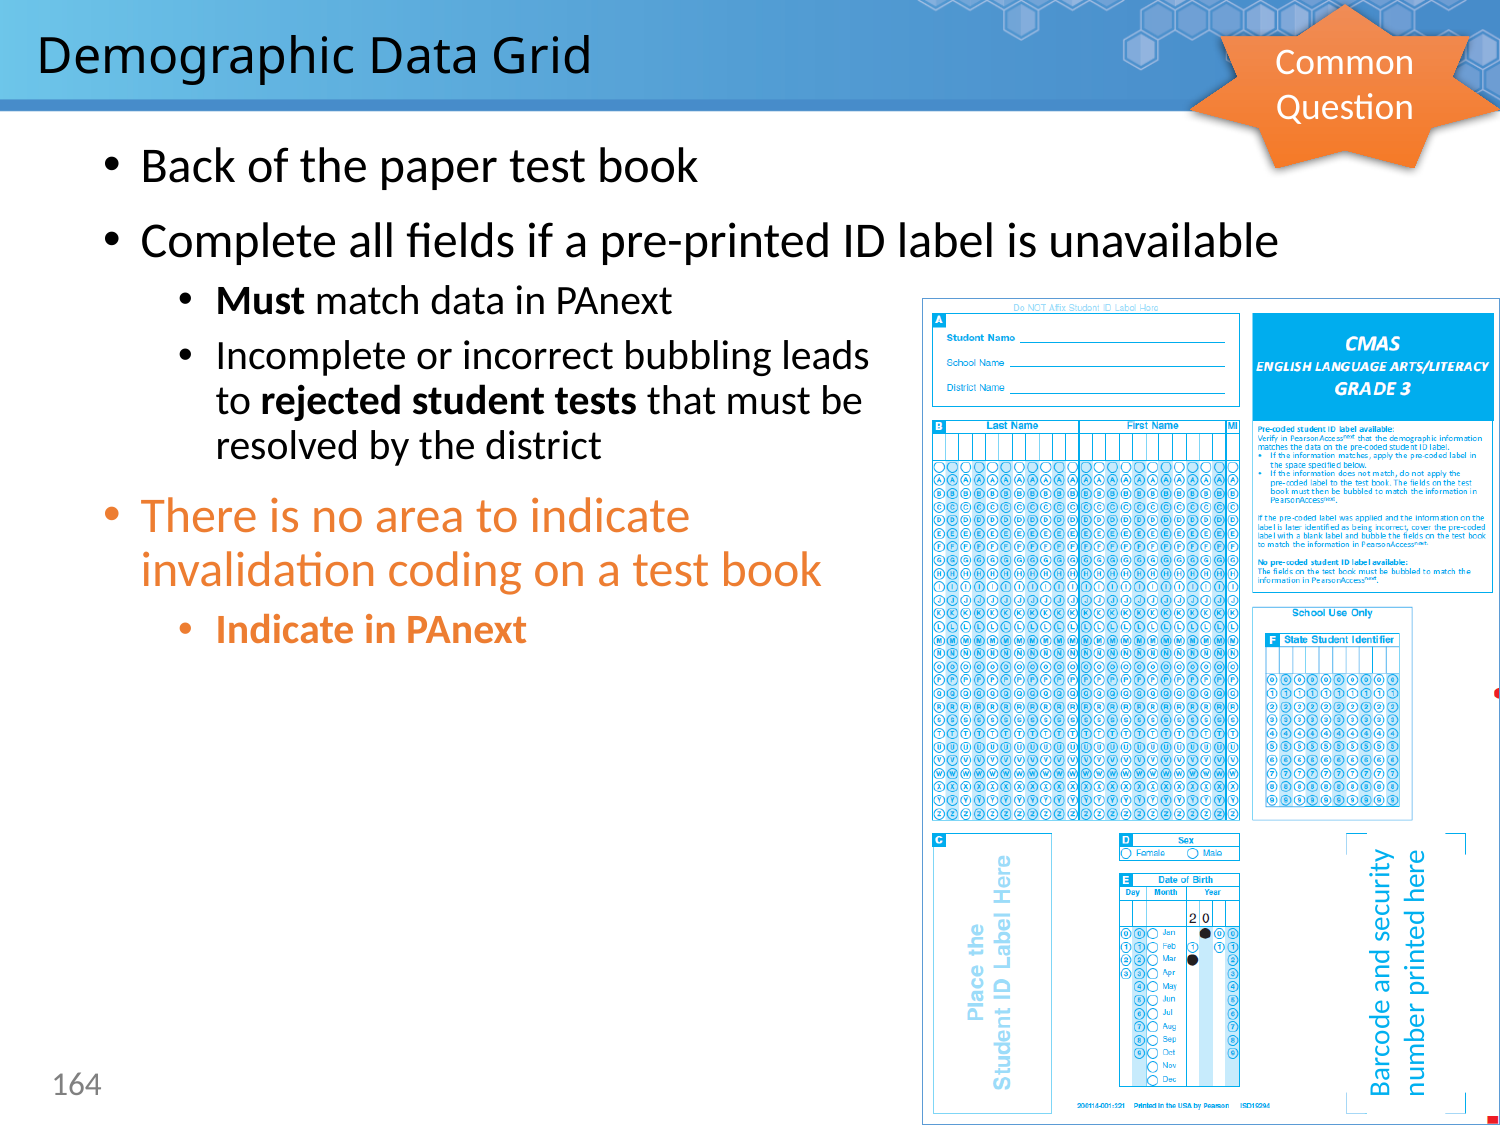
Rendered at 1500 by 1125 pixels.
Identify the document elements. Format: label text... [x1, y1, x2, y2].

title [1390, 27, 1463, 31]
list Back of the paper test book Complete all fields if a pre-printed ID label is unavailable Must match data in PAnext Incomplete or incorrect bubbling leads to rejected student tests that must be resolved by the district There is no area to indicate invalidation coding on a test book Indicate in PAnext [103, 139, 1397, 1002]
title Demographic Data Grid [36, 27, 1299, 87]
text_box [922, 298, 1500, 1125]
text_box Common Question [1190, 4, 1500, 169]
slide_number 164 [36, 1054, 375, 1115]
picture [0, 0, 1500, 112]
